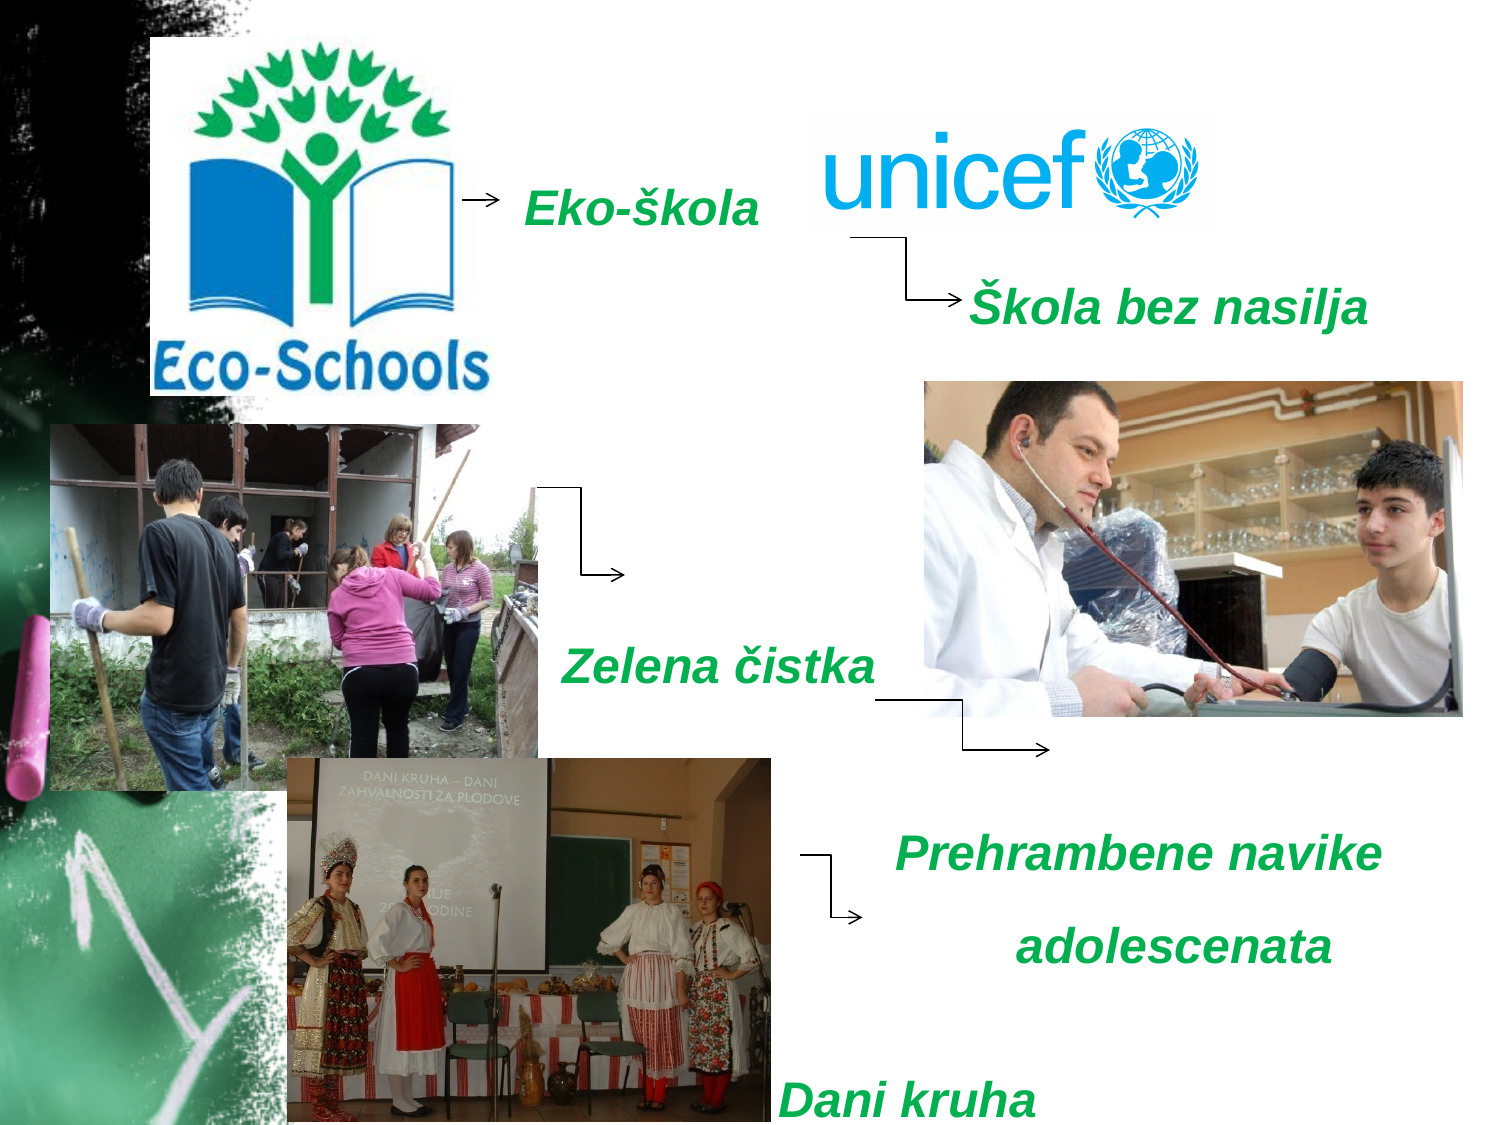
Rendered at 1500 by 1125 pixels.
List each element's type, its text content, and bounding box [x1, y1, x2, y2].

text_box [849, 237, 963, 301]
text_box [799, 854, 863, 918]
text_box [874, 699, 1051, 751]
list Škola bez nasilja Zelena čistka Prehrambene navike adolescenata Dani kruha [287, 249, 1438, 1000]
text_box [537, 487, 626, 576]
title Eko-škola [498, 50, 1438, 188]
picture [0, 0, 1500, 1125]
